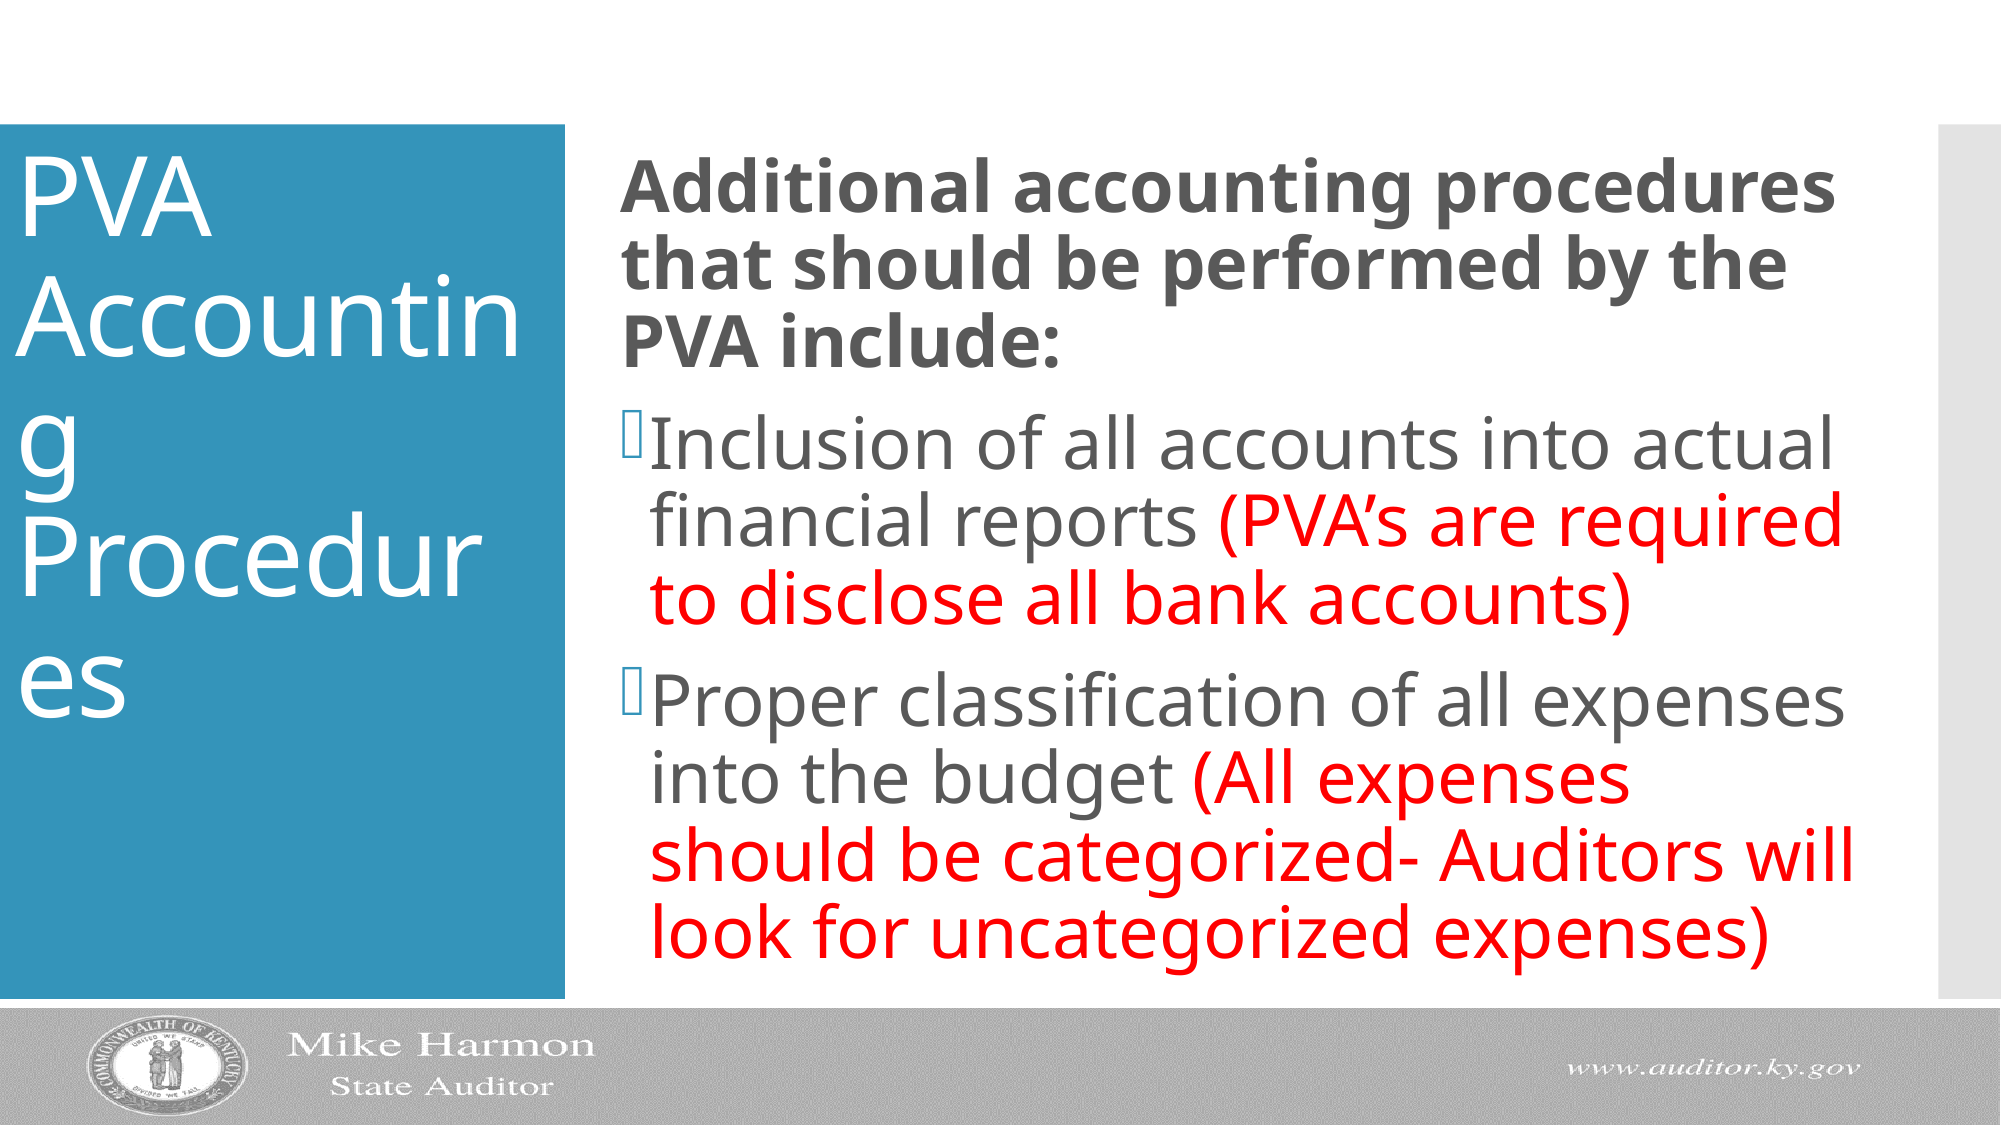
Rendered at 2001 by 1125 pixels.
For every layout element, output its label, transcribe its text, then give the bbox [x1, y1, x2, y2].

title PVA Accounting Procedures [0, 127, 552, 749]
list Additional accounting procedures that should be performed by the PVA include: Inclusion of all accounts into actual financial reports (PVA’s are required to disclose all bank accounts) Proper classification of all expenses into the budget (All expenses should be categorized- Auditors will look for uncategorized expenses) [605, 116, 1894, 1008]
picture [0, 1008, 2000, 1125]
